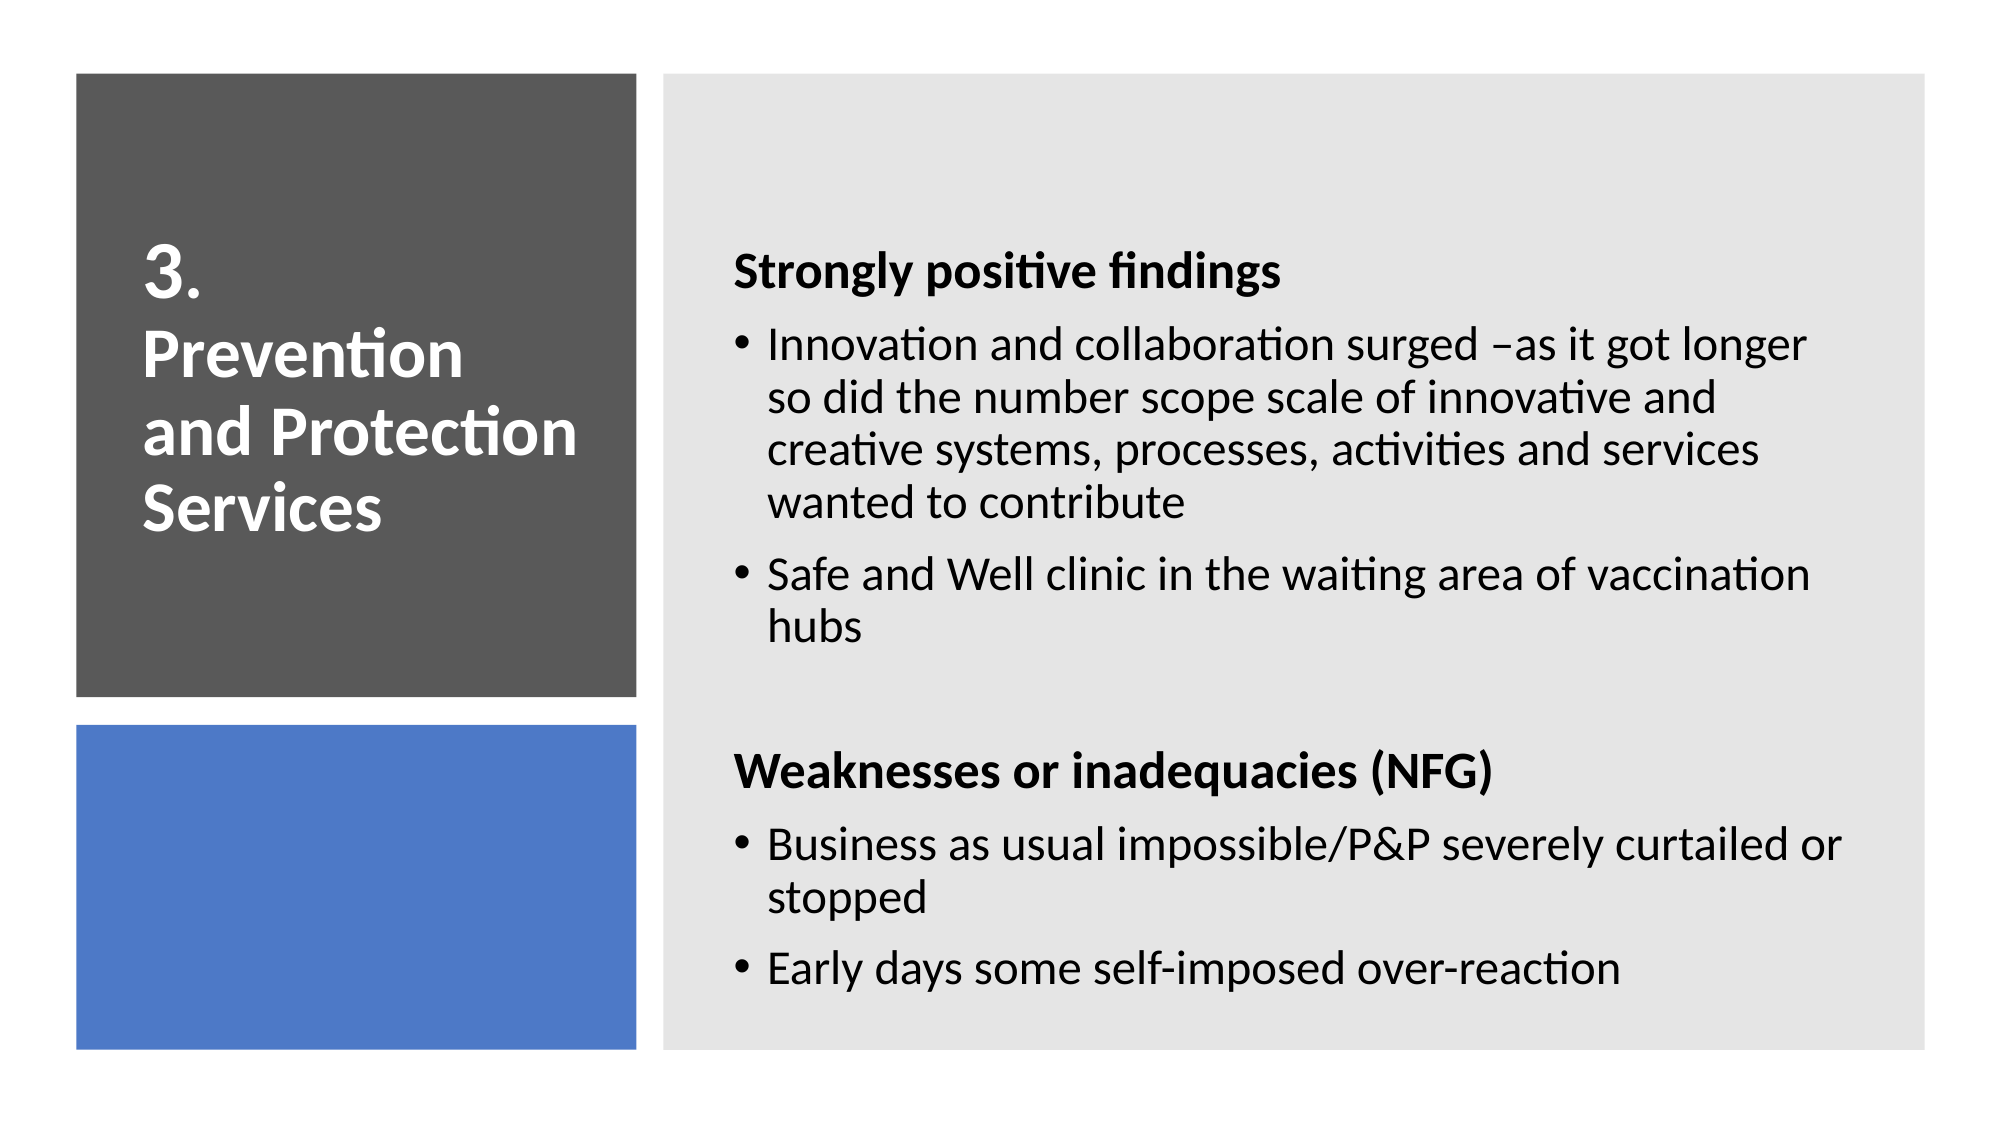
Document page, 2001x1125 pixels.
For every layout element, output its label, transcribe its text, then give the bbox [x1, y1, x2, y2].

text_box [75, 724, 637, 1051]
title 3. Prevention and Protection Services [127, 120, 595, 652]
text_box [662, 72, 1926, 1051]
list Strongly positive findings Innovation and collaboration surged –as it got longer so did the number scope scale of innovative and creative systems, processes, activities and services wanted to contribute Safe and Well clinic in the waiting area of vaccination hubs Weaknesses or inadequacies (NFG) Business as usual impossible/P&P severely curtailed or stopped Early days some self-imposed over-reaction [718, 235, 1873, 1011]
text_box [75, 72, 637, 698]
